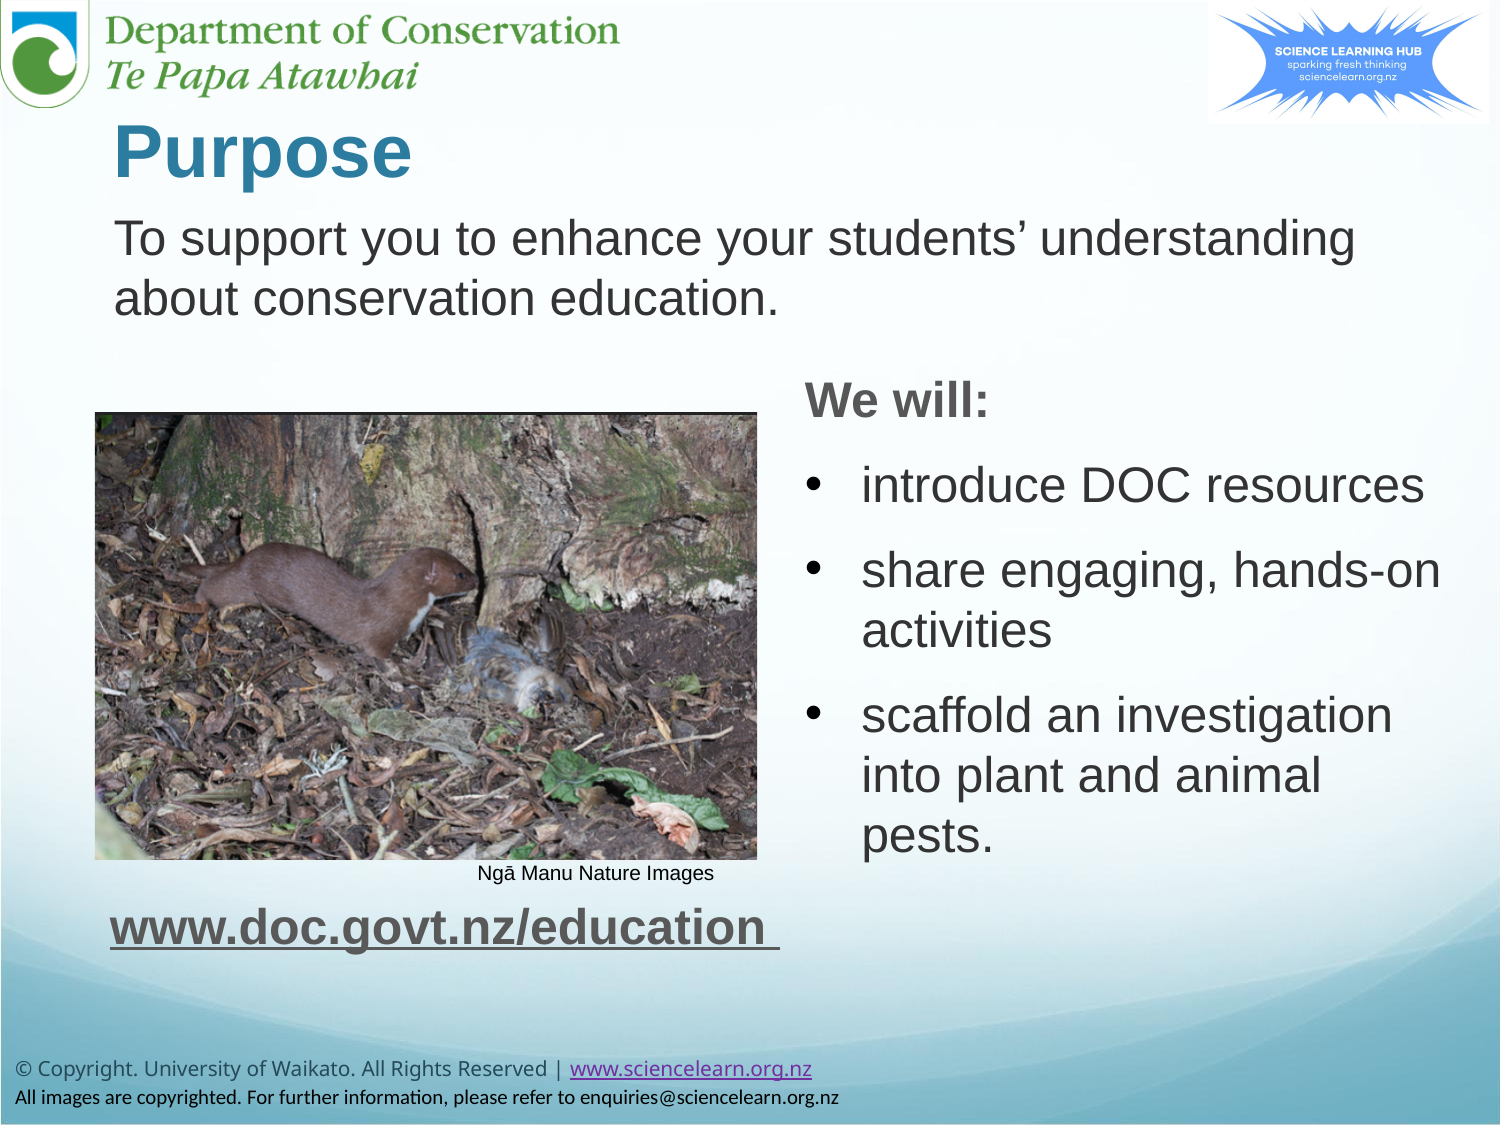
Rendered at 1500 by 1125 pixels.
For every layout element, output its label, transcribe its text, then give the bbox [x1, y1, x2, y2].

picture [0, 0, 1500, 1125]
text_box We will: introduce DOC resources share engaging, hands-on activities scaffold an investigation into plant and animal pests. [789, 352, 1470, 1028]
text_box Ngā Manu Nature Images [462, 844, 775, 887]
text_box www.doc.govt.nz/education [94, 886, 1441, 963]
list To support you to enhance your students’ understanding about conservation education. [98, 190, 1441, 353]
text_box © Copyright. University of Waikato. All Rights Reserved | www.sciencelearn.org.nz All images are copyrighted. For further information, please refer to enquiries@sciencelearn.org.nz [0, 1065, 908, 1125]
text_box Purpose [98, 88, 1402, 208]
